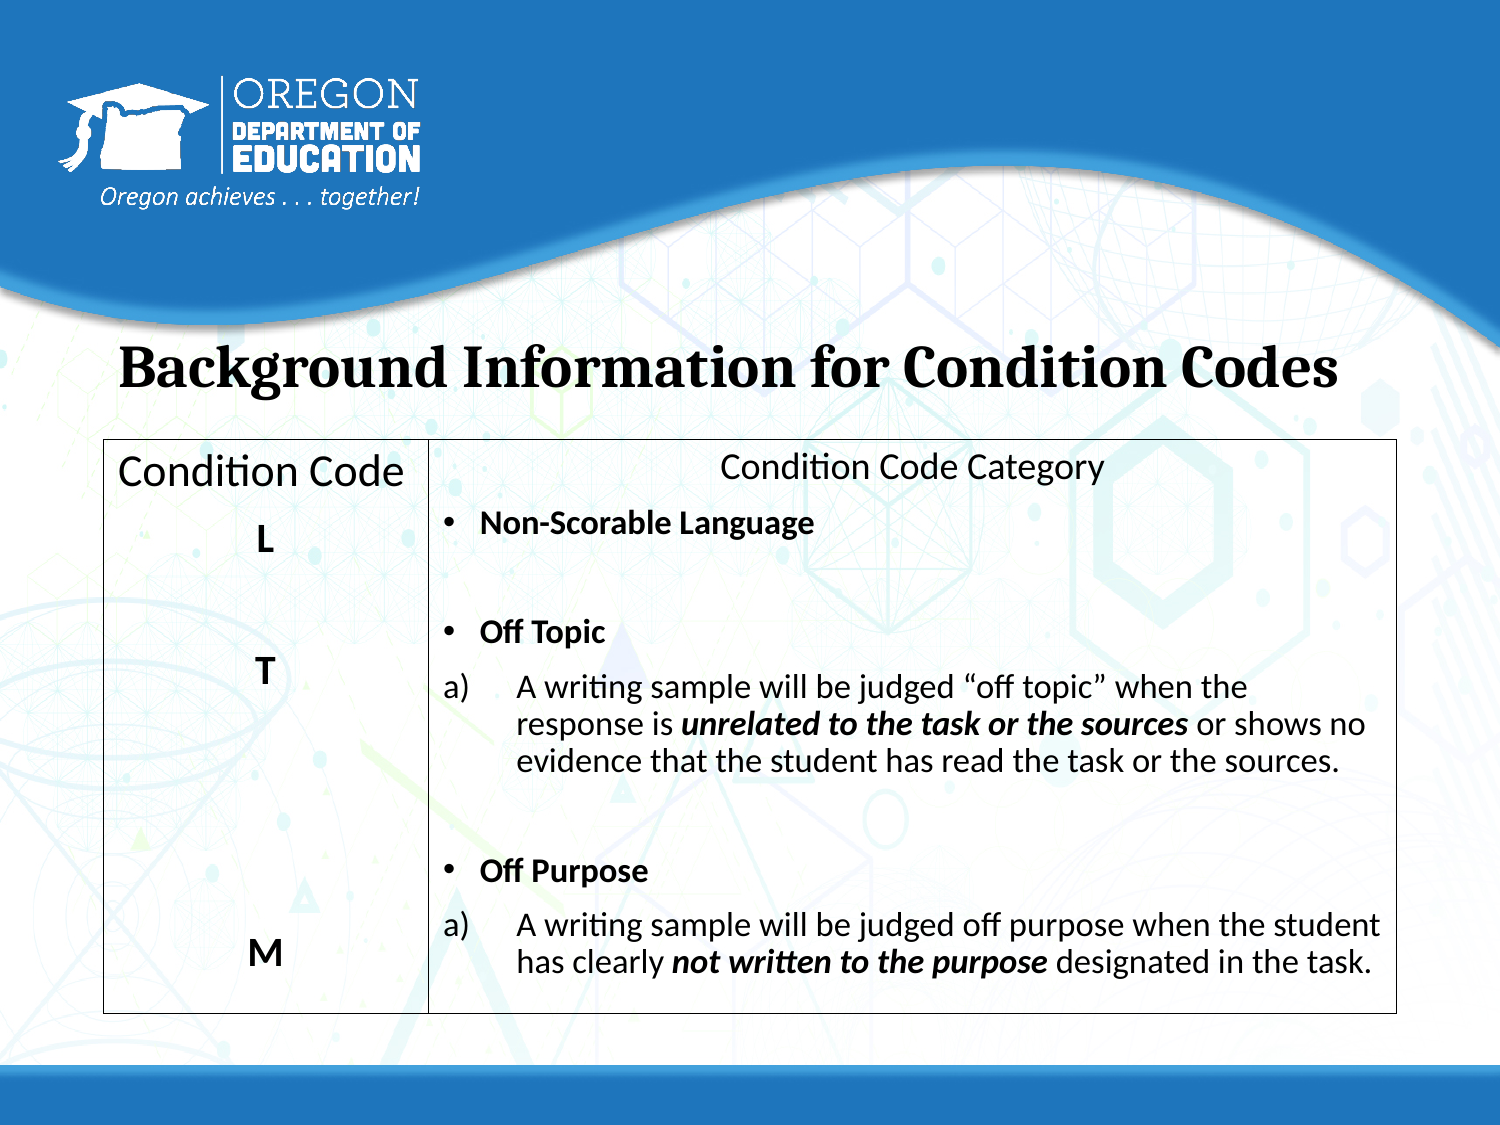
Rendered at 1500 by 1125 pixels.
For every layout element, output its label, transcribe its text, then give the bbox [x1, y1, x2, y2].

list Condition Code L T M [103, 439, 428, 1014]
picture [0, 0, 1500, 1125]
list Condition Code Category Non-Scorable Language Off Topic A writing sample will be judged “off topic” when the response is unrelated to the task or the sources or shows no evidence that the student has read the task or the sources. Off Purpose A writing sample will be judged off purpose when the student has clearly not written to the purpose designated in the task. [428, 439, 1397, 1014]
title Background Information for Condition Codes [103, 327, 1397, 424]
